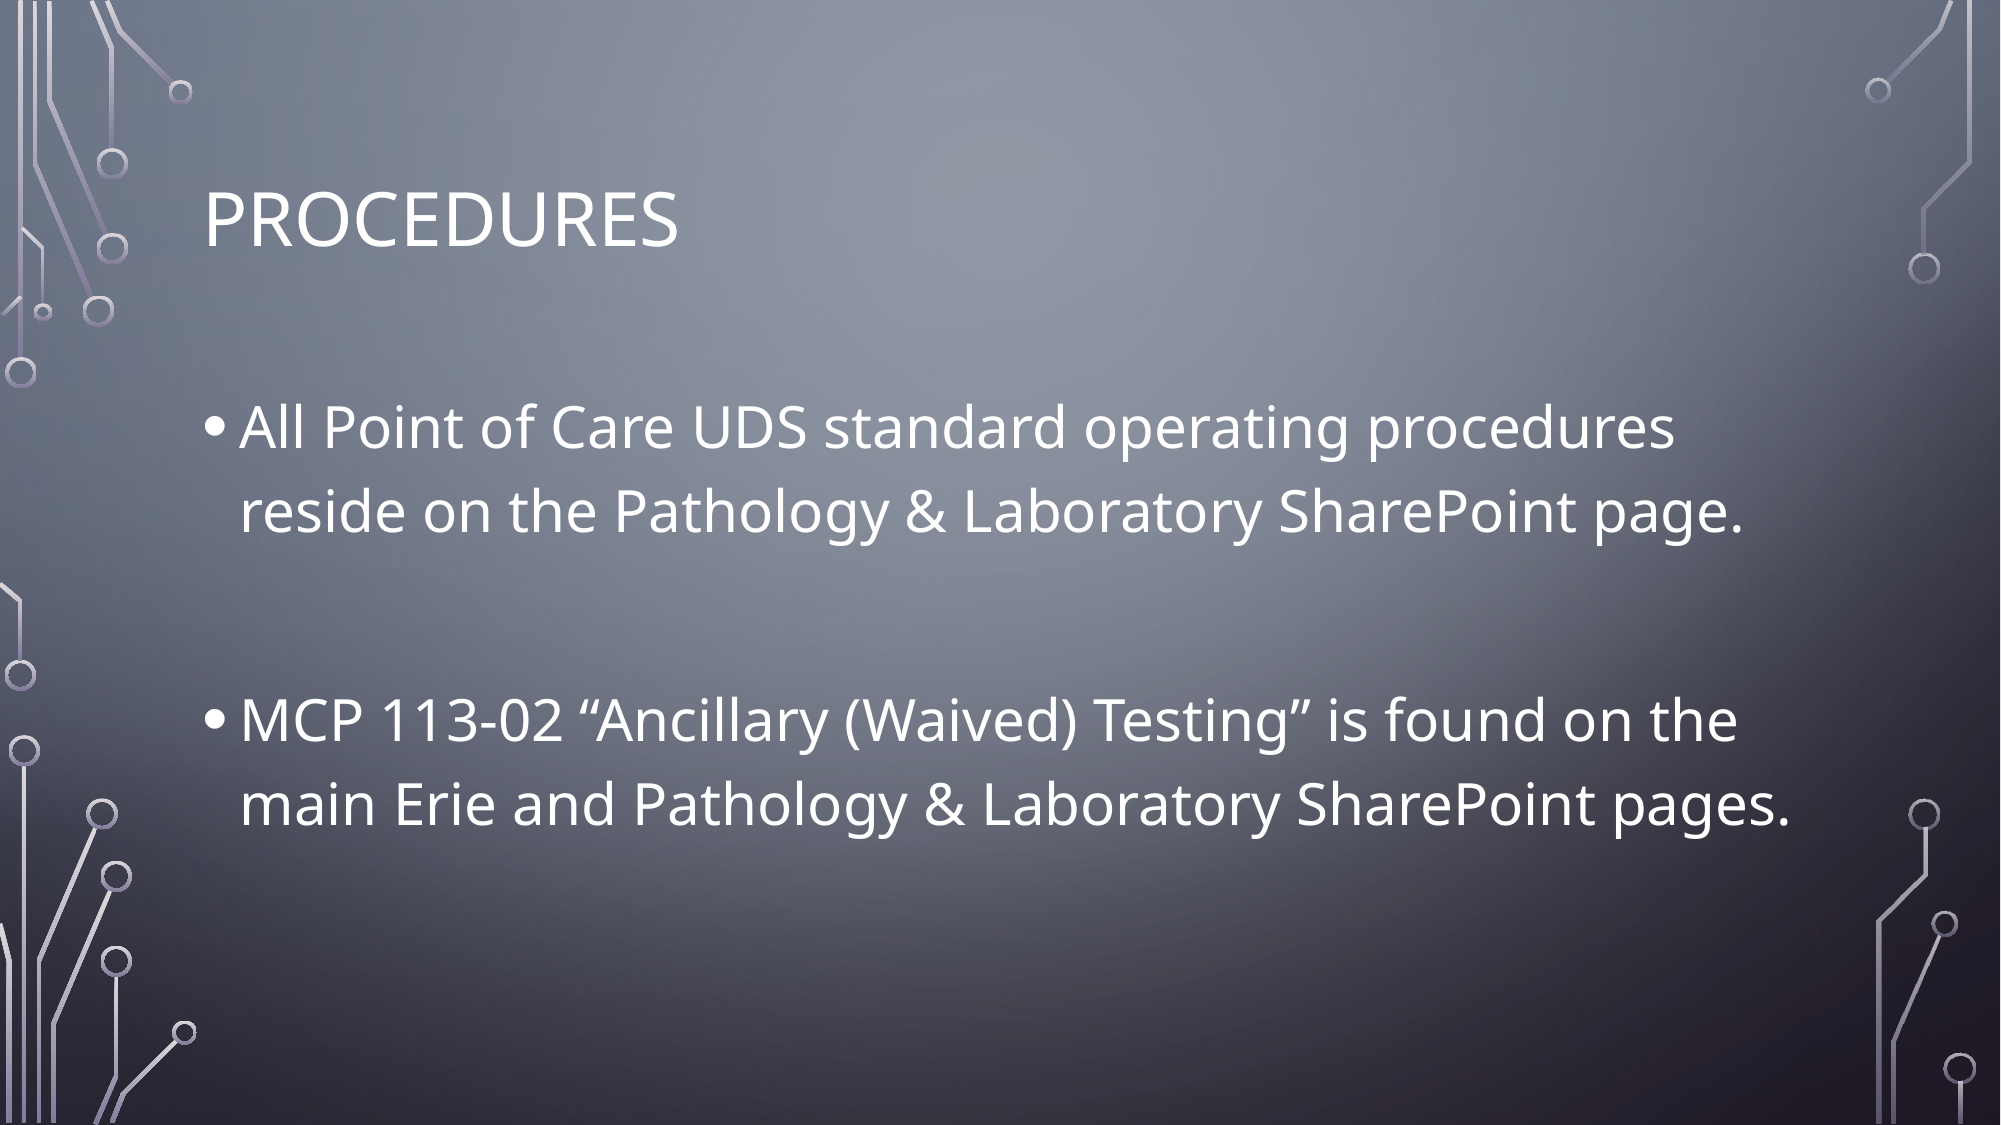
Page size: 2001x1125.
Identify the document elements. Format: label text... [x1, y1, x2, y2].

title Procedures [187, 101, 1813, 344]
list All Point of Care UDS standard operating procedures reside on the Pathology & Laboratory SharePoint page. MCP 113-02 “Ancillary (Waived) Testing” is found on the main Erie and Pathology & Laboratory SharePoint pages. [187, 369, 1813, 950]
